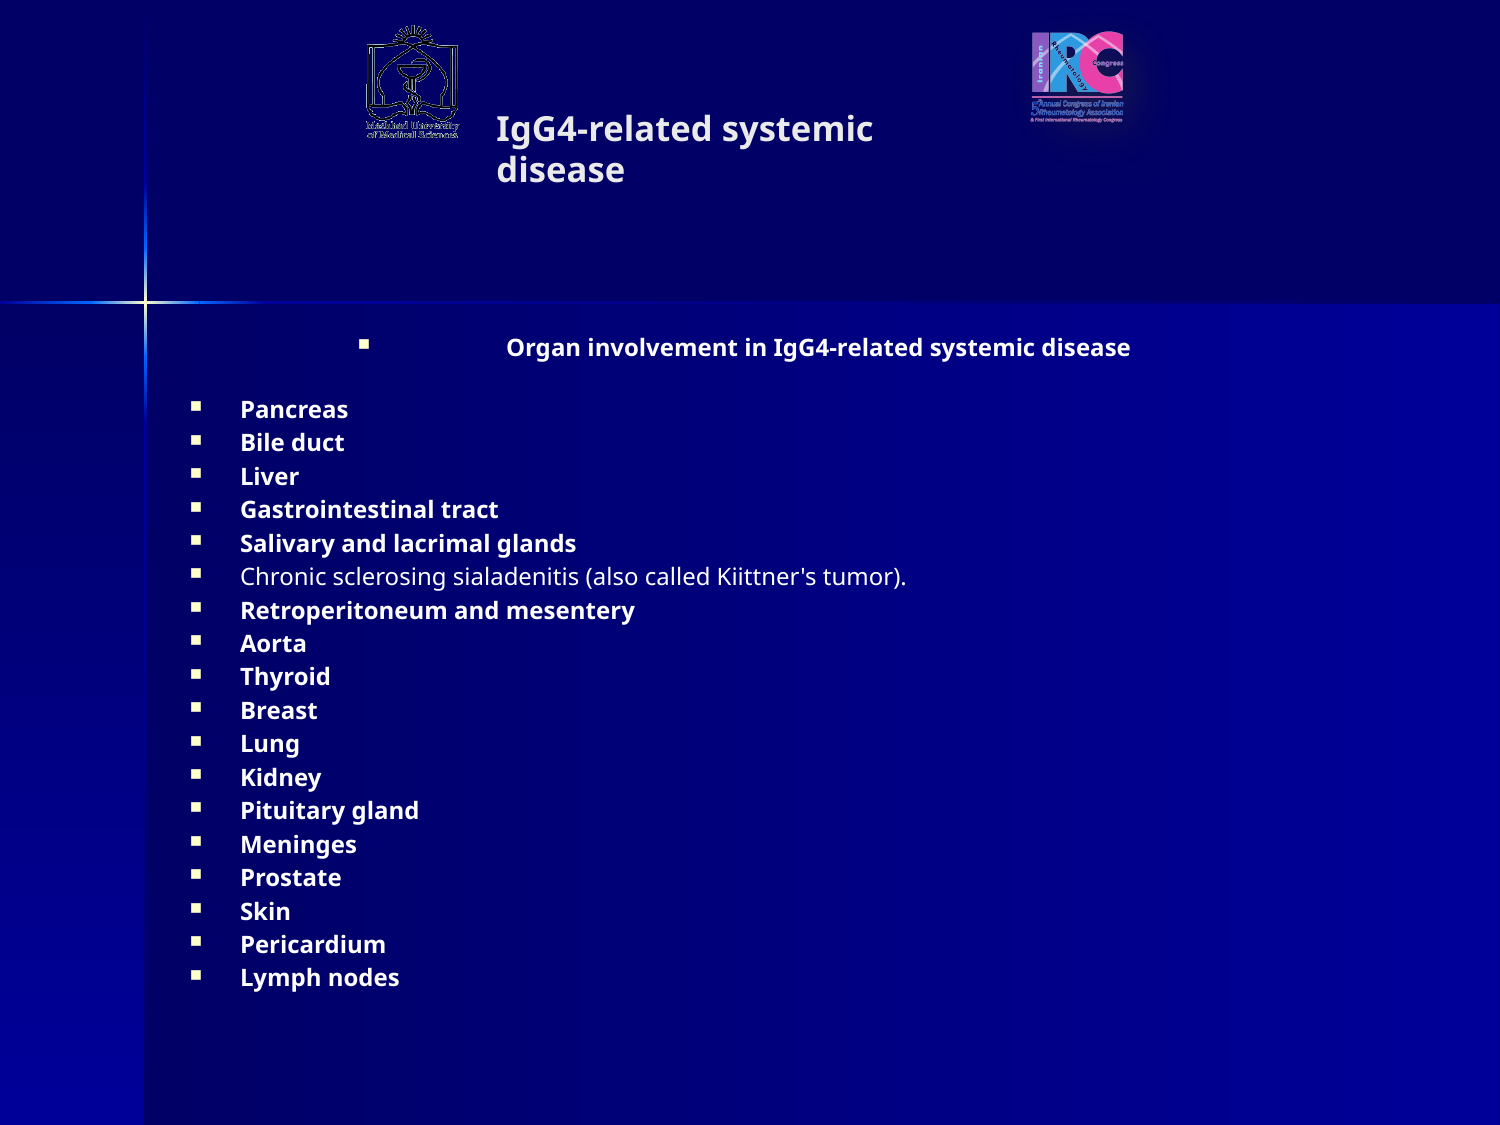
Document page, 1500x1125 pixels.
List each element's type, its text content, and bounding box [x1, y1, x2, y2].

picture [1026, 27, 1128, 128]
title IgG4-related systemic disease [481, 157, 1006, 181]
picture [364, 25, 461, 139]
list Organ involvement in IgG4-related systemic disease Pancreas Bile duct Liver Gastrointestinal tract Salivary and lacrimal glands Chronic sclerosing sialadenitis (also called Kiittner's tumor). Retroperitoneum and mesentery Aorta Thyroid Breast Lung Kidney Pituitary gland Meninges Prostate Skin Pericardium Lymph nodes [174, 324, 1413, 1001]
